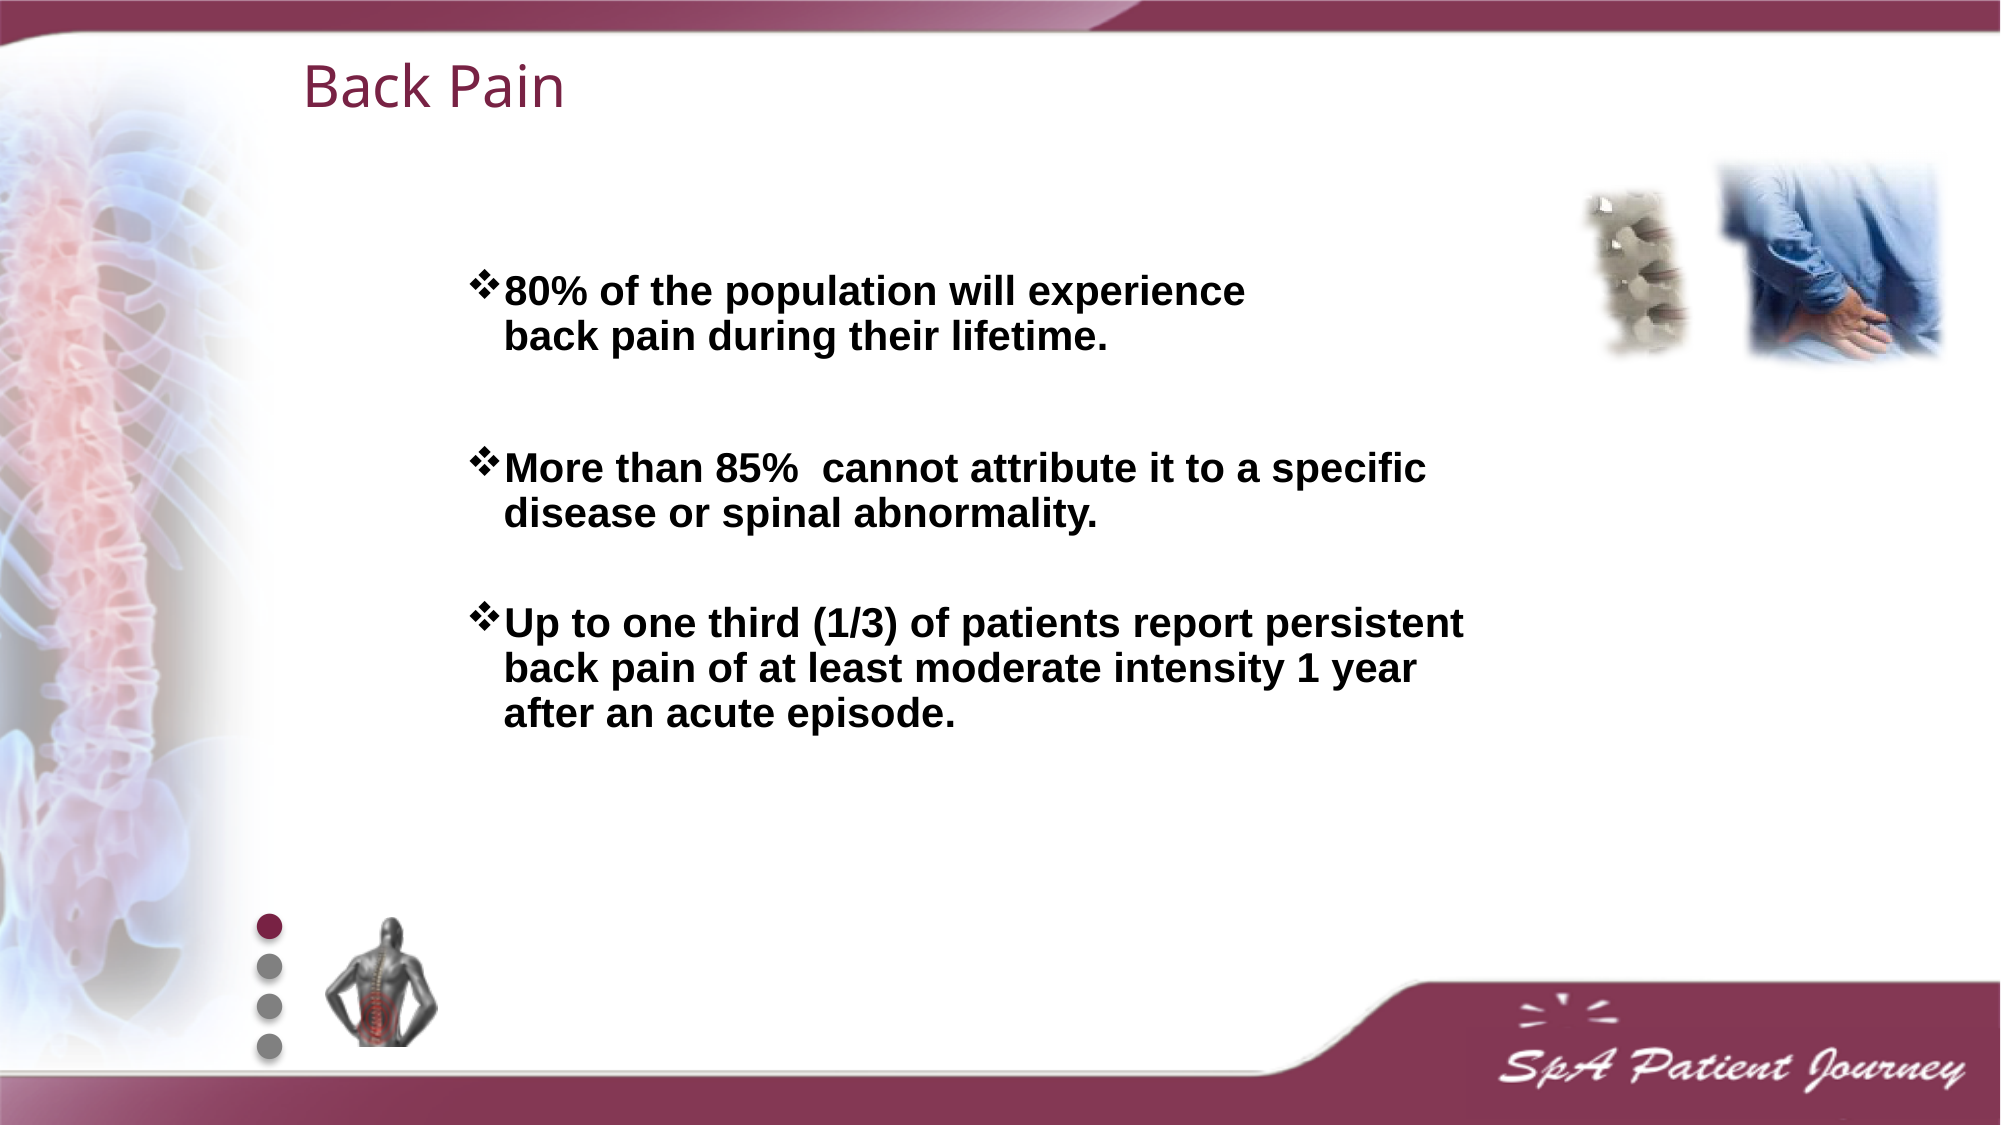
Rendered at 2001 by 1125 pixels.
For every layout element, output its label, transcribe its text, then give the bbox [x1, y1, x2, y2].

text_box 80% of the population will experience back pain during their lifetime. More than 85% cannot attribute it to a specific disease or spinal abnormality. Up to one third (1/3) of patients report persistent back pain of at least moderate intensity 1 year after an acute episode. [451, 262, 1506, 991]
text_box [240, 895, 326, 1071]
text_box Back Pain [287, 50, 629, 129]
picture [0, 0, 2001, 1125]
